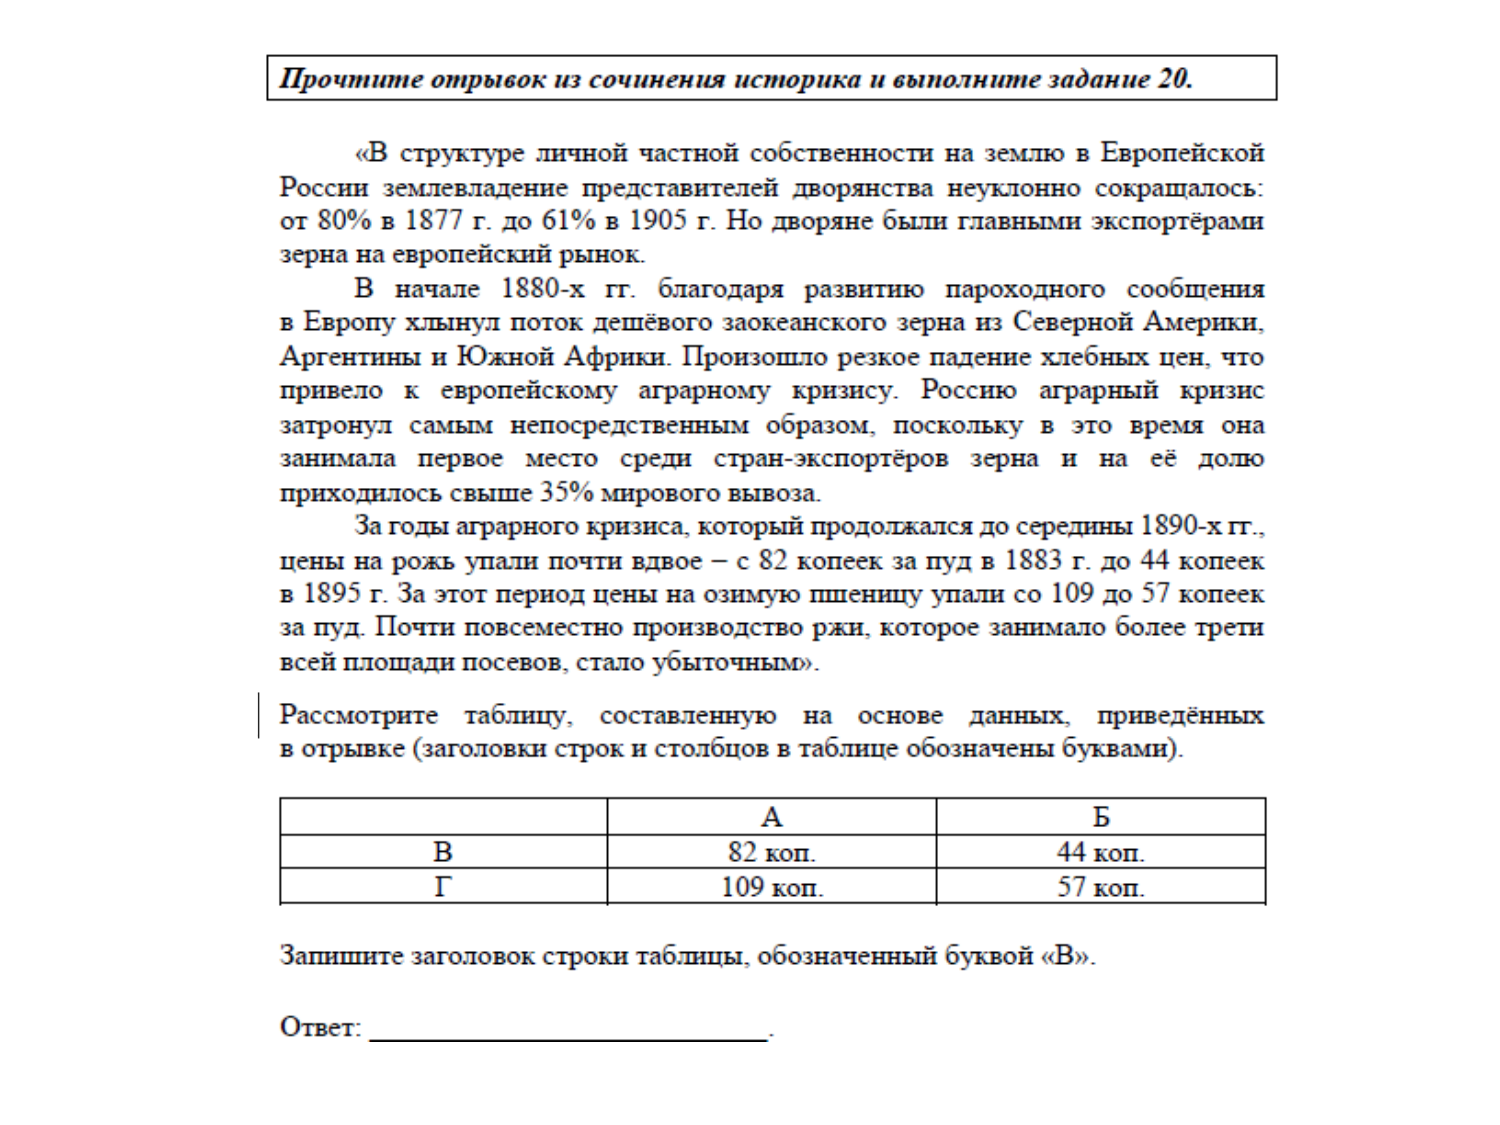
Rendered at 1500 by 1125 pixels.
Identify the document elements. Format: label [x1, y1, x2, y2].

picture [257, 46, 1313, 1043]
